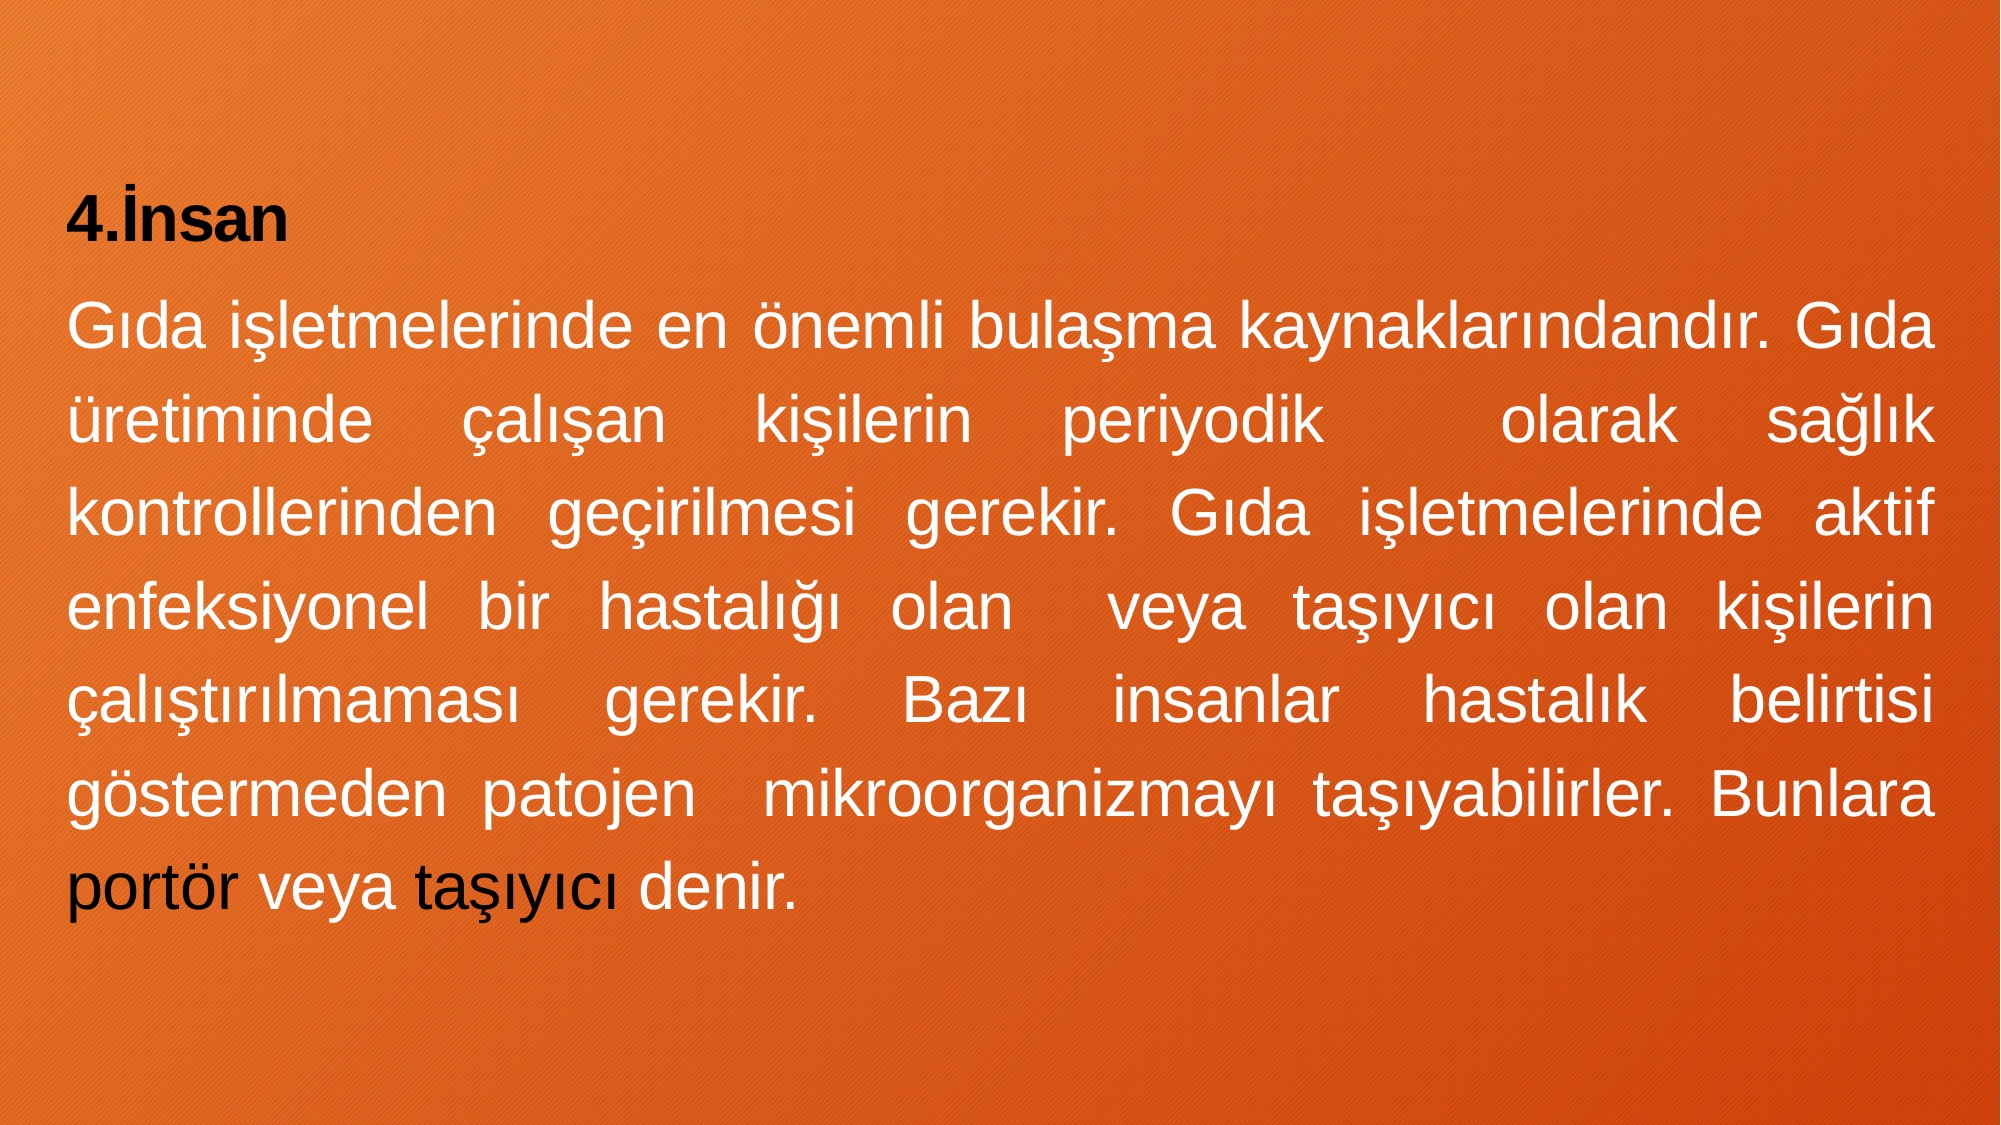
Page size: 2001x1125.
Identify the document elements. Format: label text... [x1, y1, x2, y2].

text_box İnsan Gıda işletmelerinde en önemli bulaşma kaynaklarındandır. Gıda üretiminde çalışan kişilerin periyodik olarak sağlık kontrollerinden geçirilmesi gerekir. Gıda işletmelerinde aktif enfeksiyonel bir hastalığı olan veya taşıyıcı olan kişilerin çalıştırılmaması gerekir. Bazı insanlar hastalık belirtisi göstermeden patojen mikroorganizmayı taşıyabilirler. Bunlara portör veya taşıyıcı denir. [50, 0, 1950, 931]
